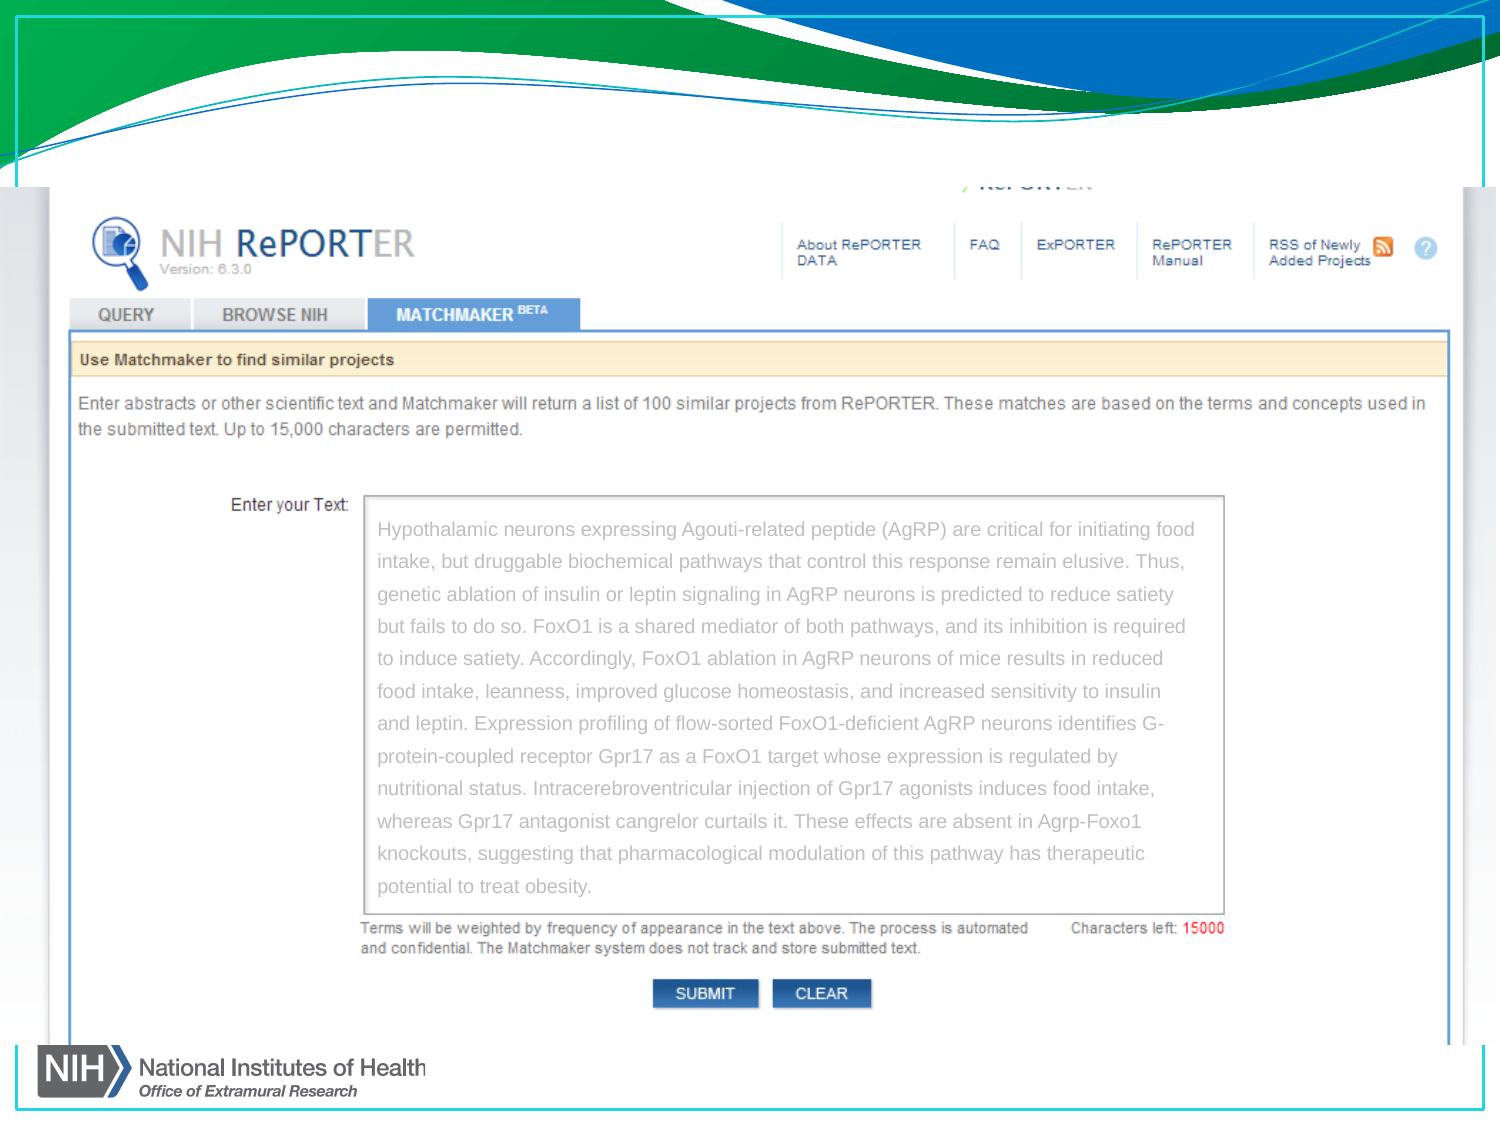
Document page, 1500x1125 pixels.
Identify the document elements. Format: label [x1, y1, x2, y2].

picture [0, 187, 1497, 1045]
